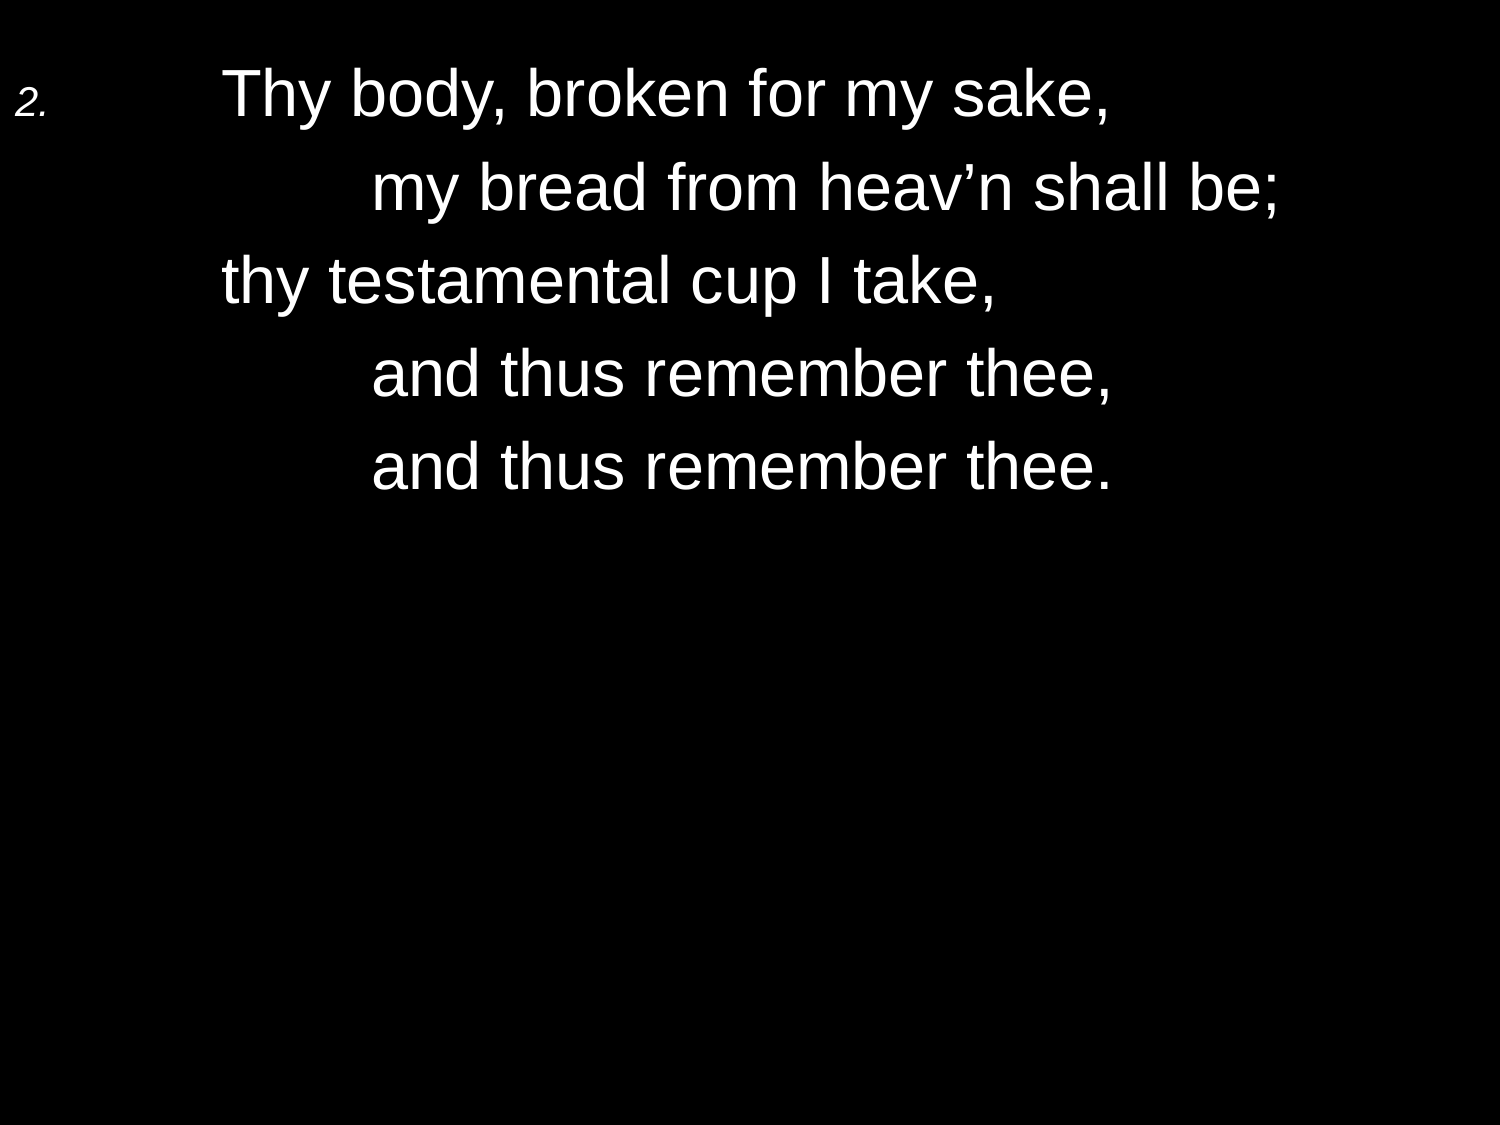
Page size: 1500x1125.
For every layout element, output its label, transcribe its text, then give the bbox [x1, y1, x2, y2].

list 2. Thy body, broken for my sake, my bread from heav’n shall be; thy testamental cup I take, and thus remember thee, and thus remember thee. [0, 42, 1500, 1047]
